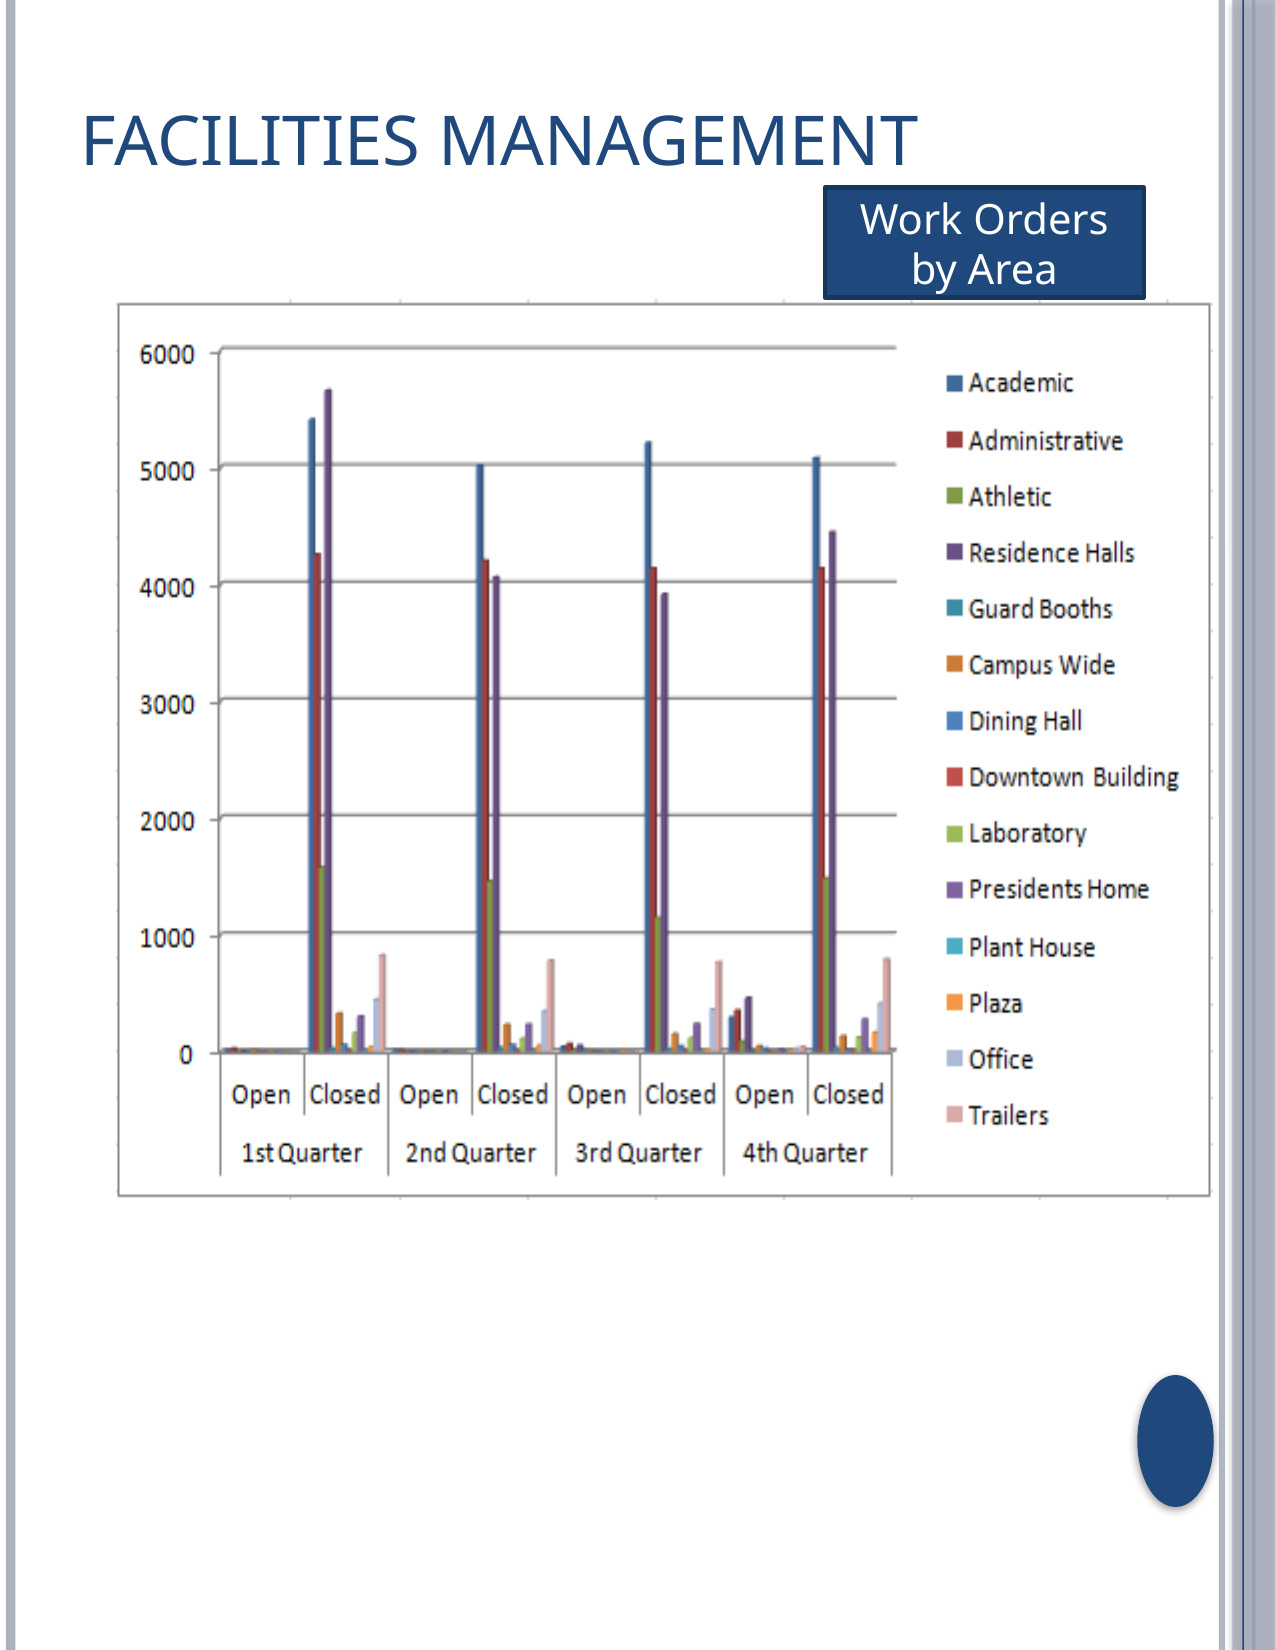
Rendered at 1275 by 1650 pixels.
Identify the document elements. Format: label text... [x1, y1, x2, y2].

title Facilities Management [63, 66, 1105, 188]
text_box Work Orders by Area [823, 185, 1146, 296]
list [116, 299, 1213, 1201]
